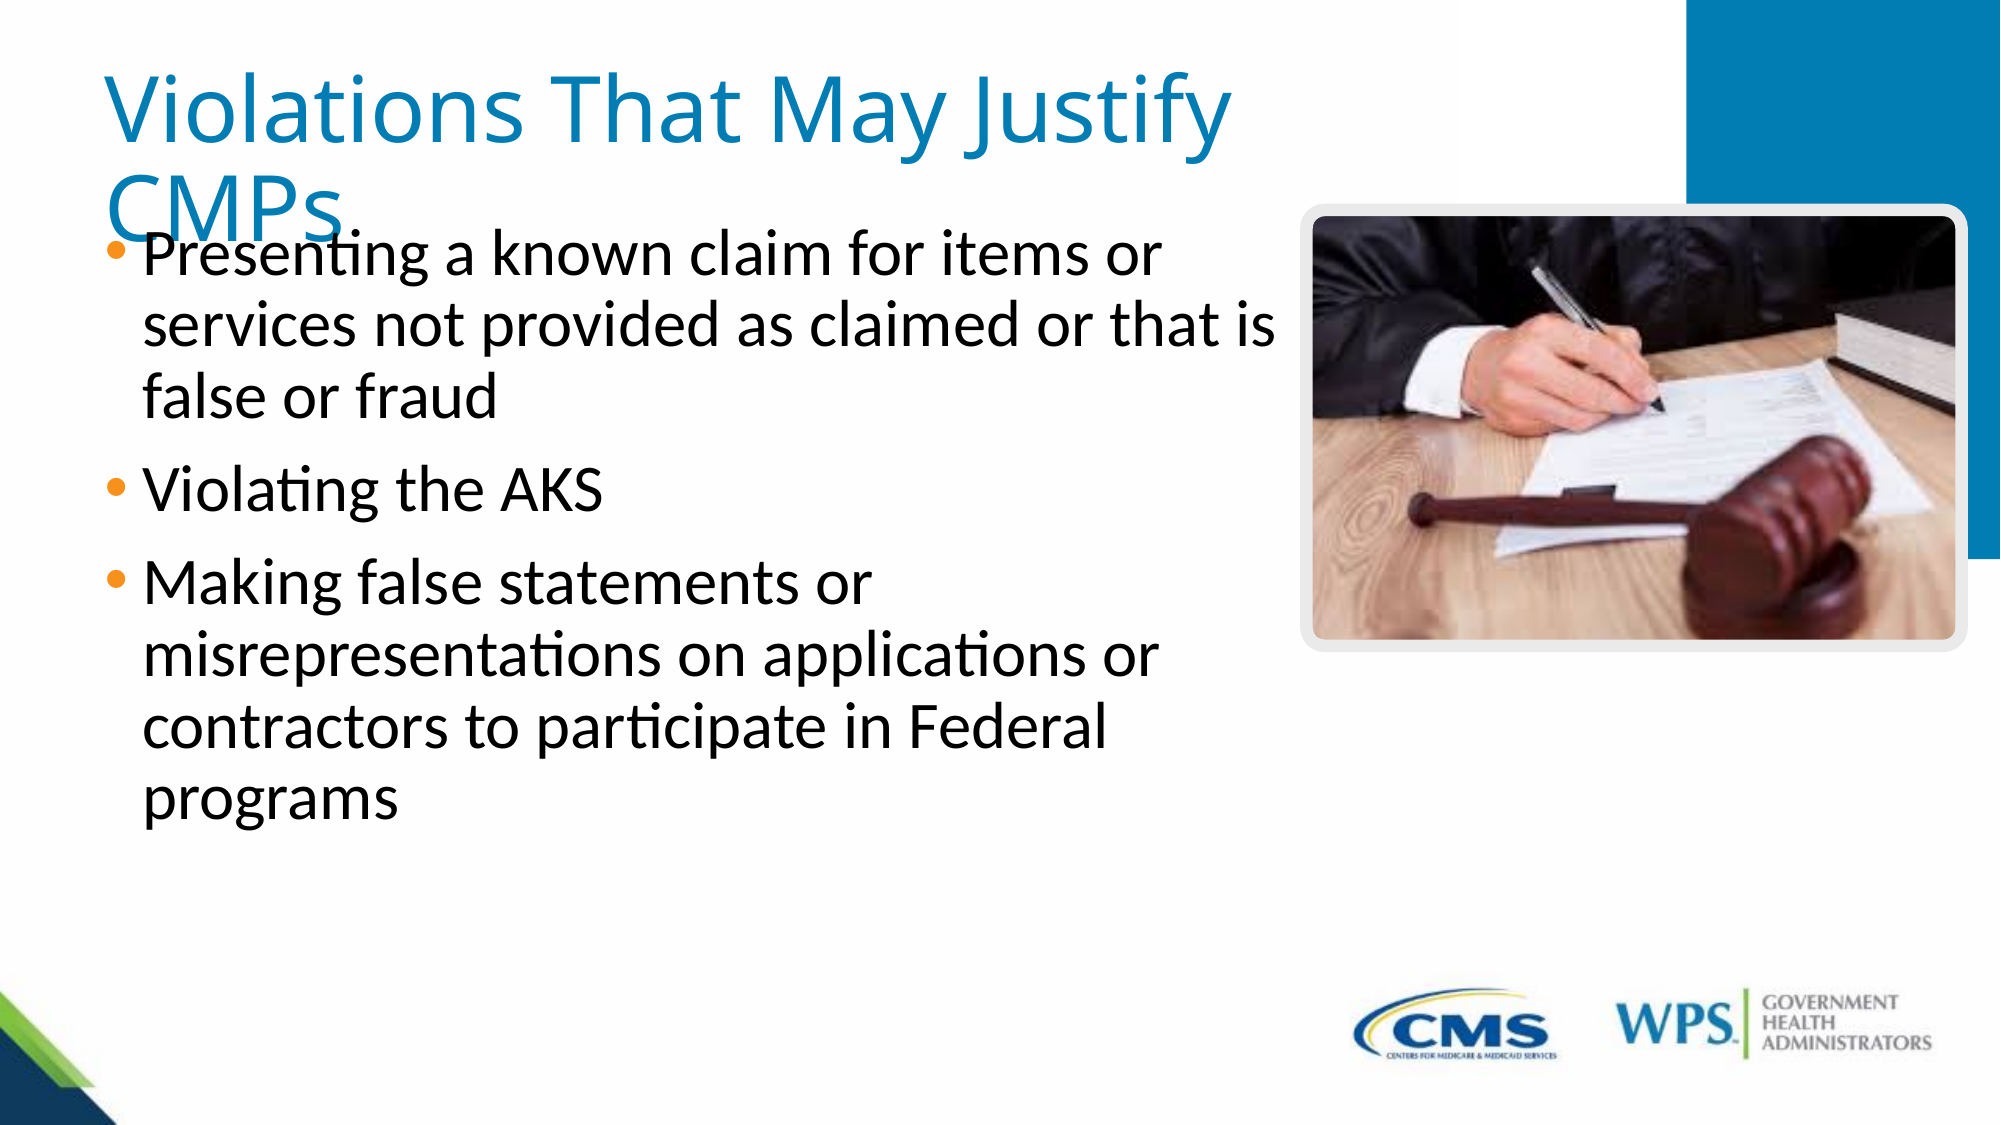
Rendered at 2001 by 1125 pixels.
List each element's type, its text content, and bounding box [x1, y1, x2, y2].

list Presenting a known claim for items or services not provided as claimed or that is false or fraud Violating the AKS Making false statements or misrepresentations on applications or contractors to participate in Federal programs [89, 210, 1307, 1043]
picture [0, 0, 2000, 1125]
title Violations That May Justify CMPs [89, 55, 1338, 175]
